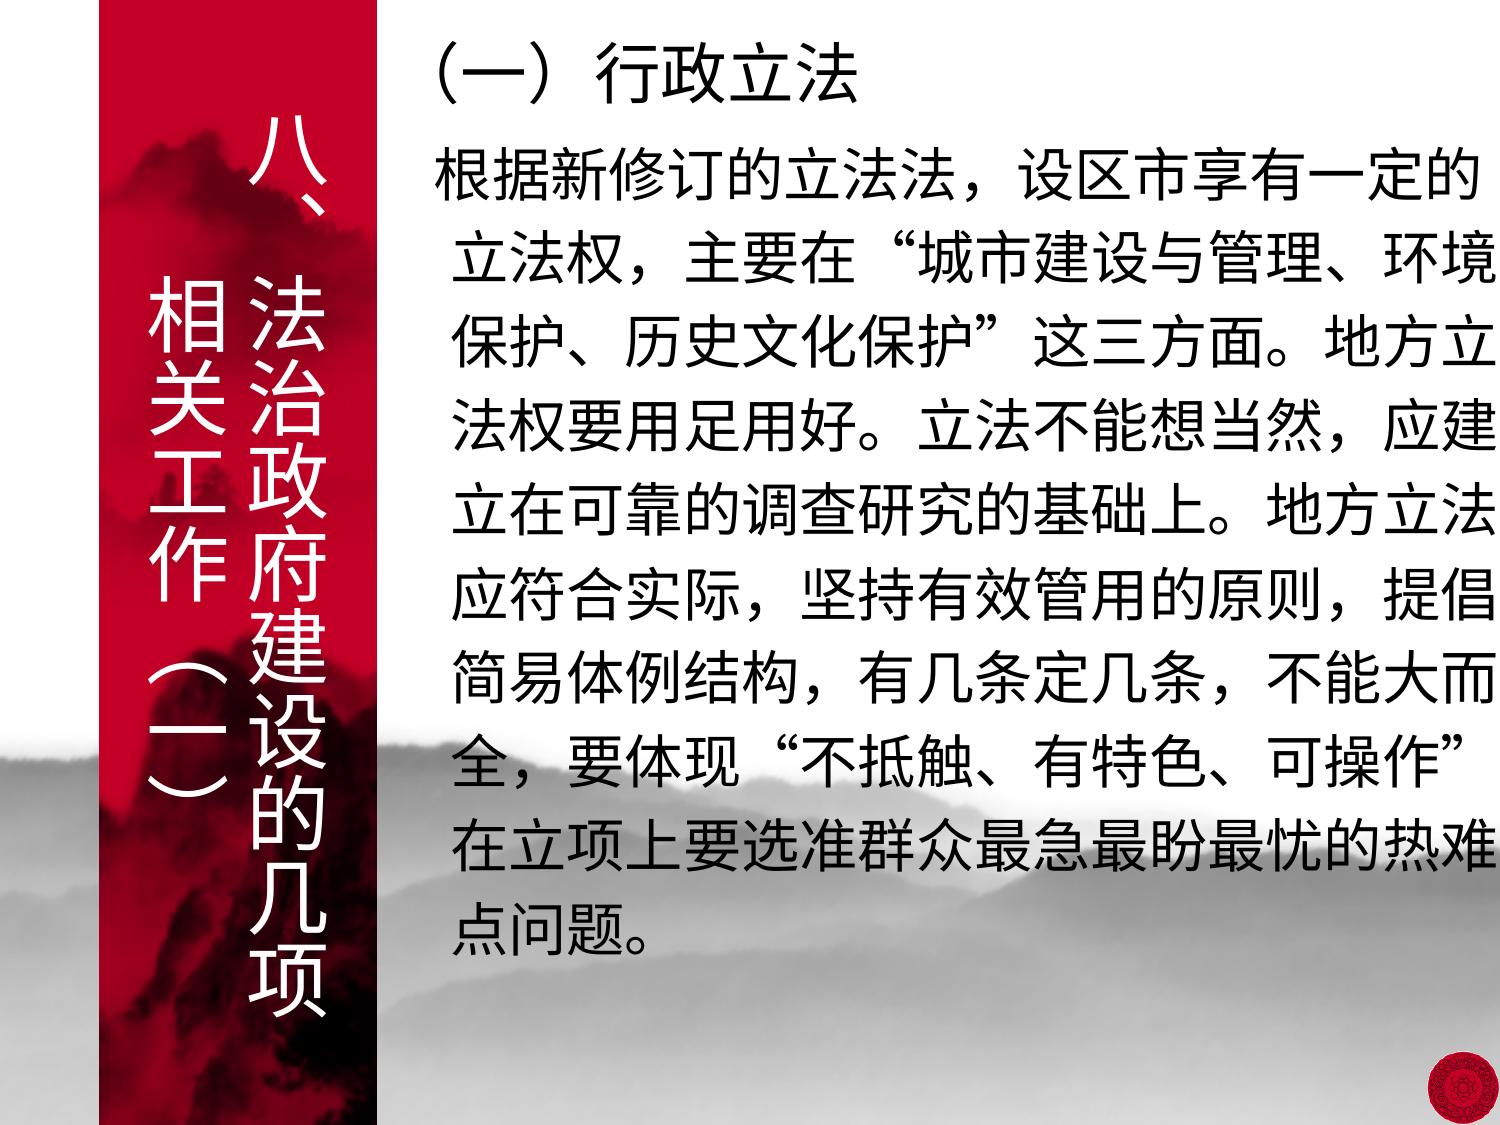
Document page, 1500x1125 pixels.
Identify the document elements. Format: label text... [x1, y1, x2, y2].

title 八、法治政府建设的几项相关工作（一） [141, 87, 330, 1041]
picture [0, 0, 1500, 1125]
list （一）行政立法 根据新修订的立法法，设区市享有一定的立法权，主要在“城市建设与管理、环境保护、历史文化保护”这三方面。地方立法权要用足用好。立法不能想当然，应建立在可靠的调查研究的基础上。地方立法应符合实际，坚持有效管用的原则，提倡简易体例结构，有几条定几条，不能大而全，要体现“不抵触、有特色、可操作”。在立项上要选准群众最急最盼最忧的热难点问题。 [378, 8, 1500, 1117]
